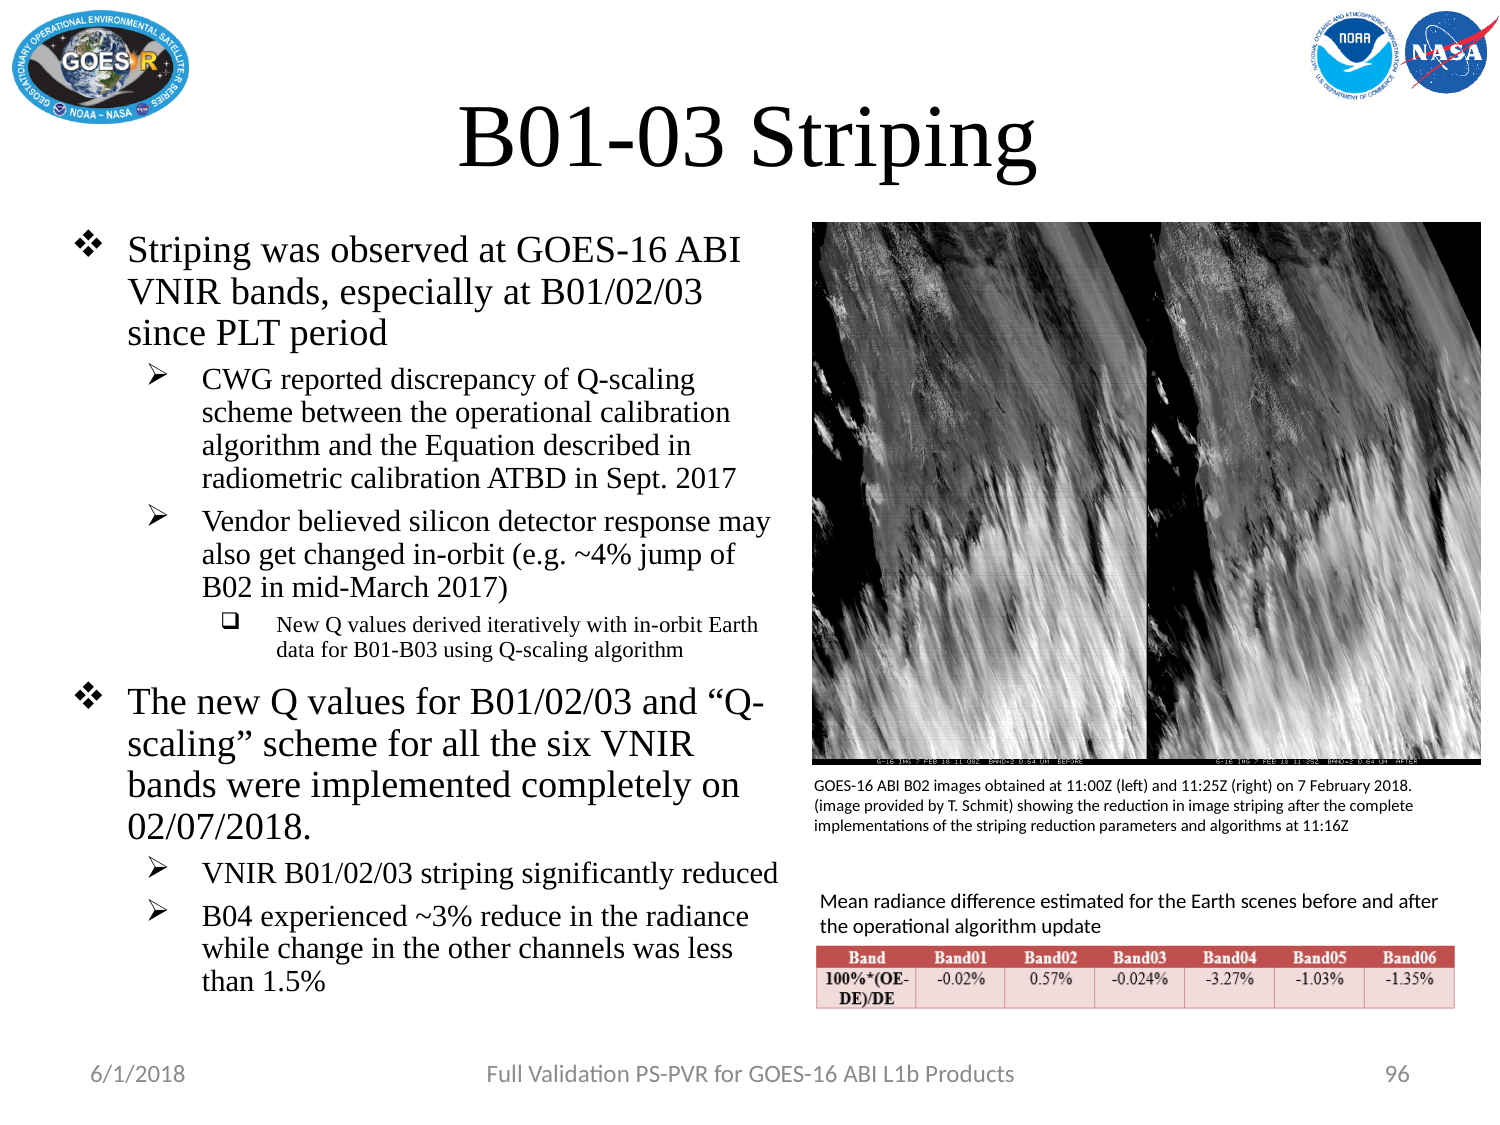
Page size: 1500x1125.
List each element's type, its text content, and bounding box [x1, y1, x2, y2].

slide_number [75, 1042, 377, 1103]
text_box GOES-16 ABI B02 images obtained at 11:00Z (left) and 11:25Z (right) on 7 February 2018. (image provided by T. Schmit) showing the reduction in image striping after the complete implementations of the striping reduction parameters and algorithms at 11:16Z [799, 767, 1472, 842]
title B01-03 Striping [147, 80, 1350, 194]
slide_number 96 [1125, 1042, 1425, 1103]
picture [812, 222, 1481, 765]
picture [12, 10, 189, 124]
picture [808, 937, 1465, 1012]
text_box Mean radiance difference estimated for the Earth scenes before and after the operational algorithm update [805, 880, 1462, 946]
picture [1309, 10, 1500, 101]
footer Full Validation PS-PVR for GOES-16 ABI L1b Products [377, 1042, 1125, 1103]
list Striping was observed at GOES-16 ABI VNIR bands, especially at B01/02/03 since PLT period CWG reported discrepancy of Q-scaling scheme between the operational calibration algorithm and the Equation described in radiometric calibration ATBD in Sept. 2017 Vendor believed silicon detector response may also get changed in-orbit (e.g. ~4% jump of B02 in mid-March 2017) New Q values derived iteratively with in-orbit Earth data for B01-B03 using Q-scaling algorithm The new Q values for B01/02/03 and “Q-scaling” scheme for all the six VNIR bands were implemented completely on 02/07/2018. VNIR B01/02/03 striping significantly reduced B04 experienced ~3% reduce in the radiance while change in the other channels was less than 1.5% [56, 222, 801, 1044]
